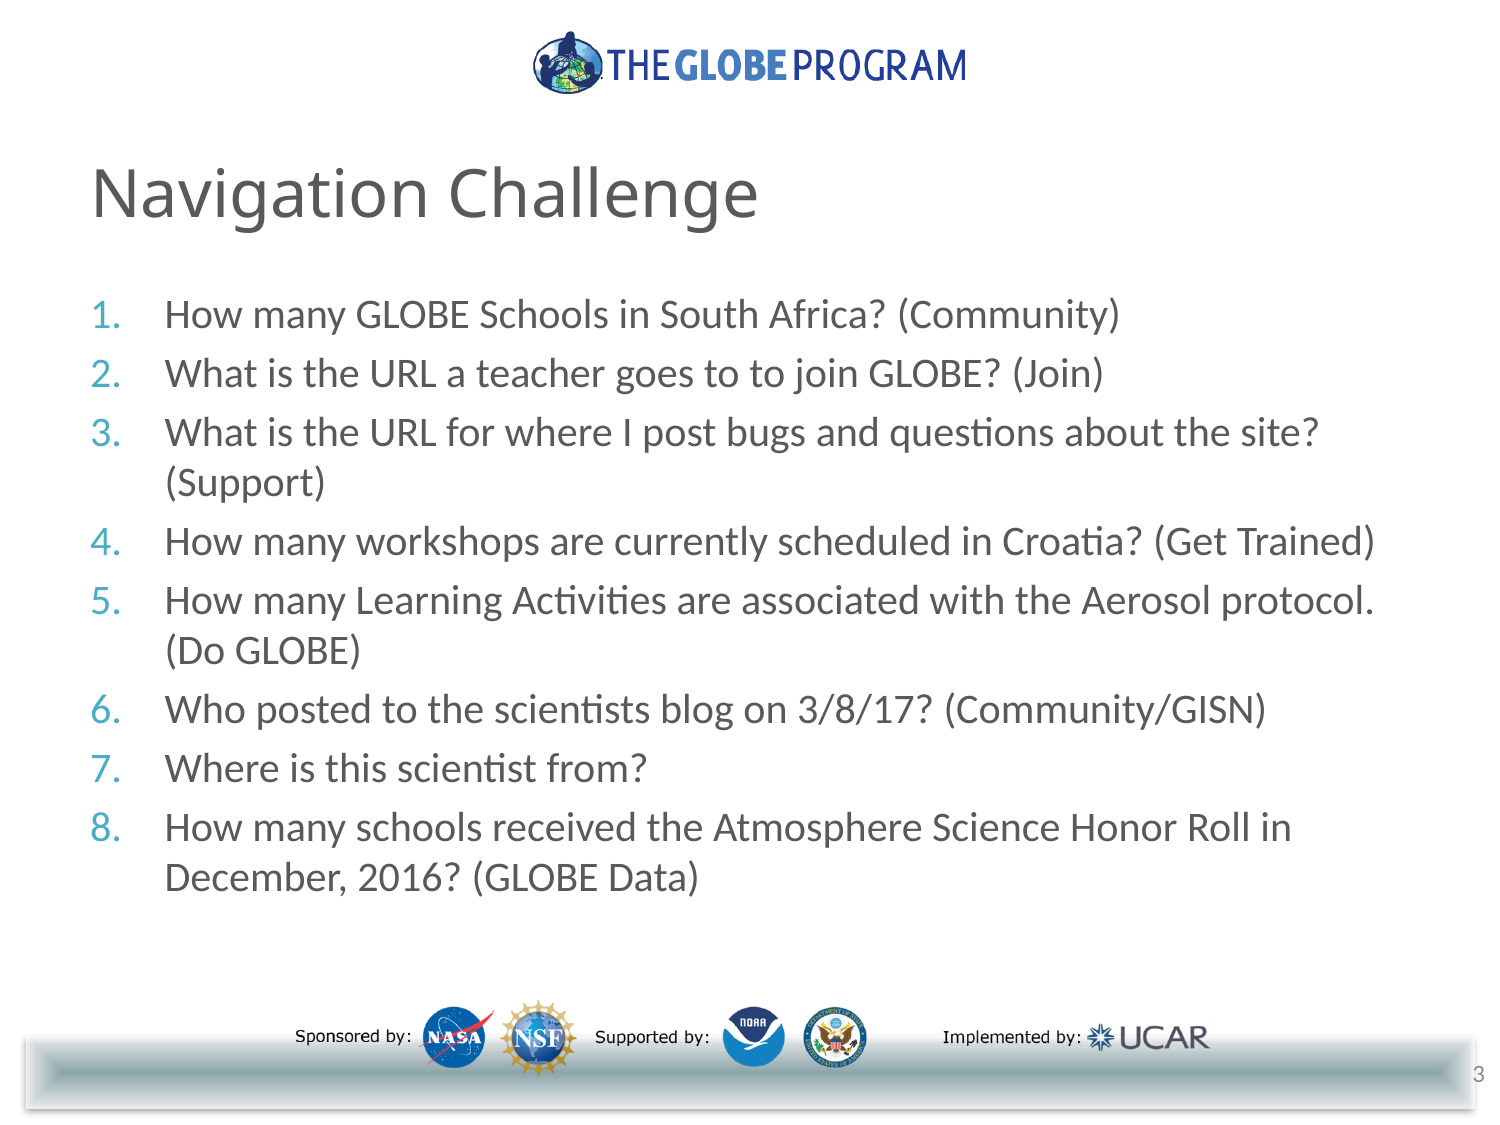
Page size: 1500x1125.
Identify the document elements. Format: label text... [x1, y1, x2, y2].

picture [262, 1000, 1238, 1085]
list How many GLOBE Schools in South Africa? (Community) What is the URL a teacher goes to to join GLOBE? (Join) What is the URL for where I post bugs and questions about the site? (Support) How many workshops are currently scheduled in Croatia? (Get Trained) How many Learning Activities are associated with the Aerosol protocol. (Do GLOBE) Who posted to the scientists blog on 3/8/17? (Community/GISN) Where is this scientist from? How many schools received the Atmosphere Science Honor Roll in December, 2016? (GLOBE Data) [75, 278, 1425, 909]
title Navigation Challenge [75, 119, 1425, 263]
slide_number 3 [1149, 1042, 1500, 1103]
picture [526, 24, 975, 100]
